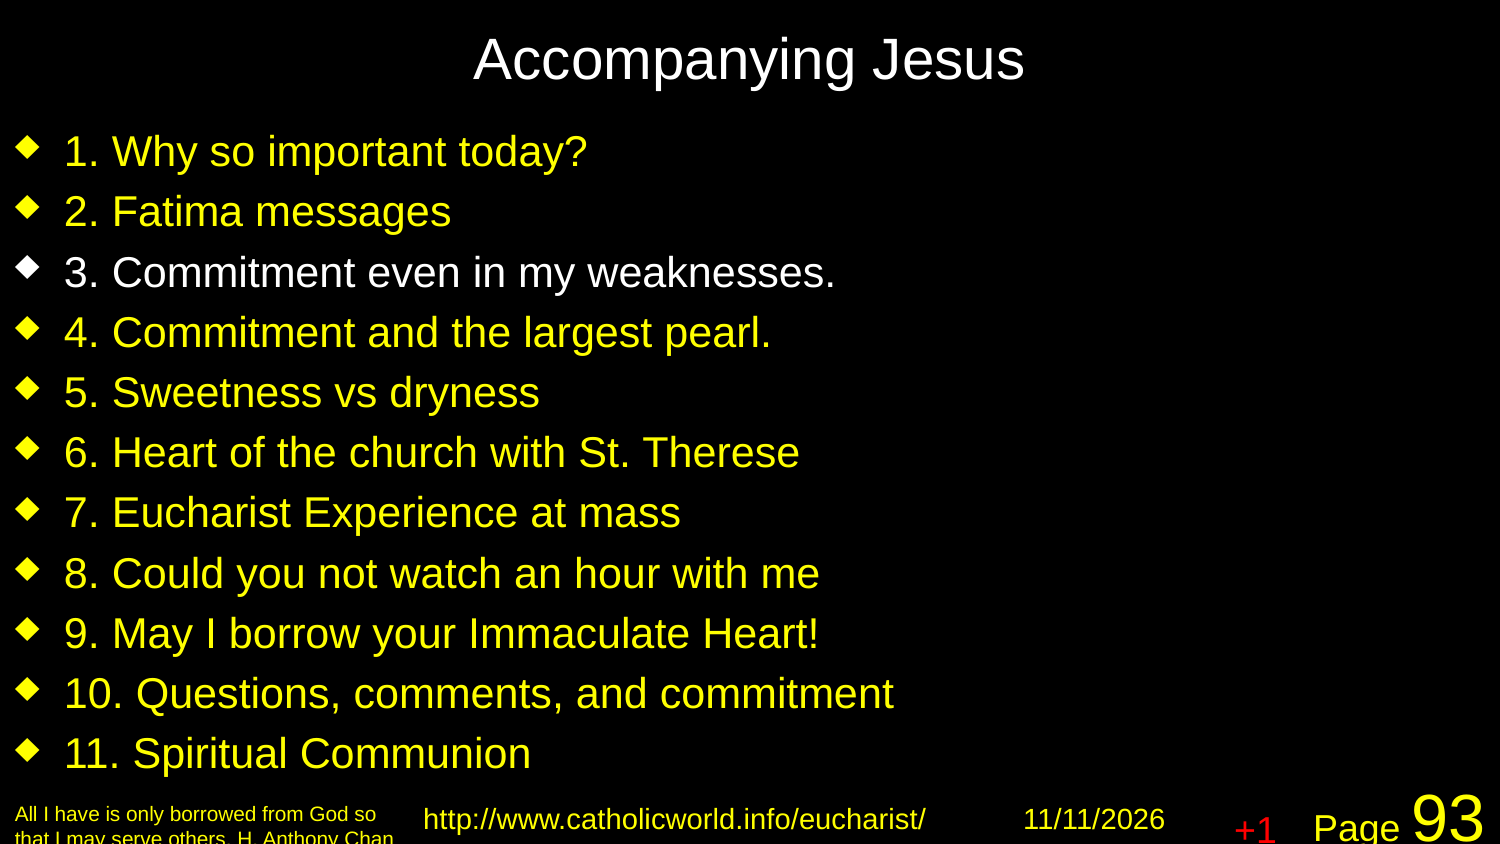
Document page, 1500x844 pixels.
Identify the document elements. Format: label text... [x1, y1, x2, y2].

title Accompanying Jesus [0, 0, 1500, 113]
list 1. Why so important today? 2. Fatima messages 3. Commitment even in my weaknesses. 4. Commitment and the largest pearl. 5. Sweetness vs dryness 6. Heart of the church with St. Therese 7. Eucharist Experience at mass 8. Could you not watch an hour with me 9. May I borrow your Immaculate Heart! 10. Questions, comments, and commitment 11. Spiritual Communion [0, 115, 1500, 794]
text_box +1 [1219, 798, 1500, 844]
